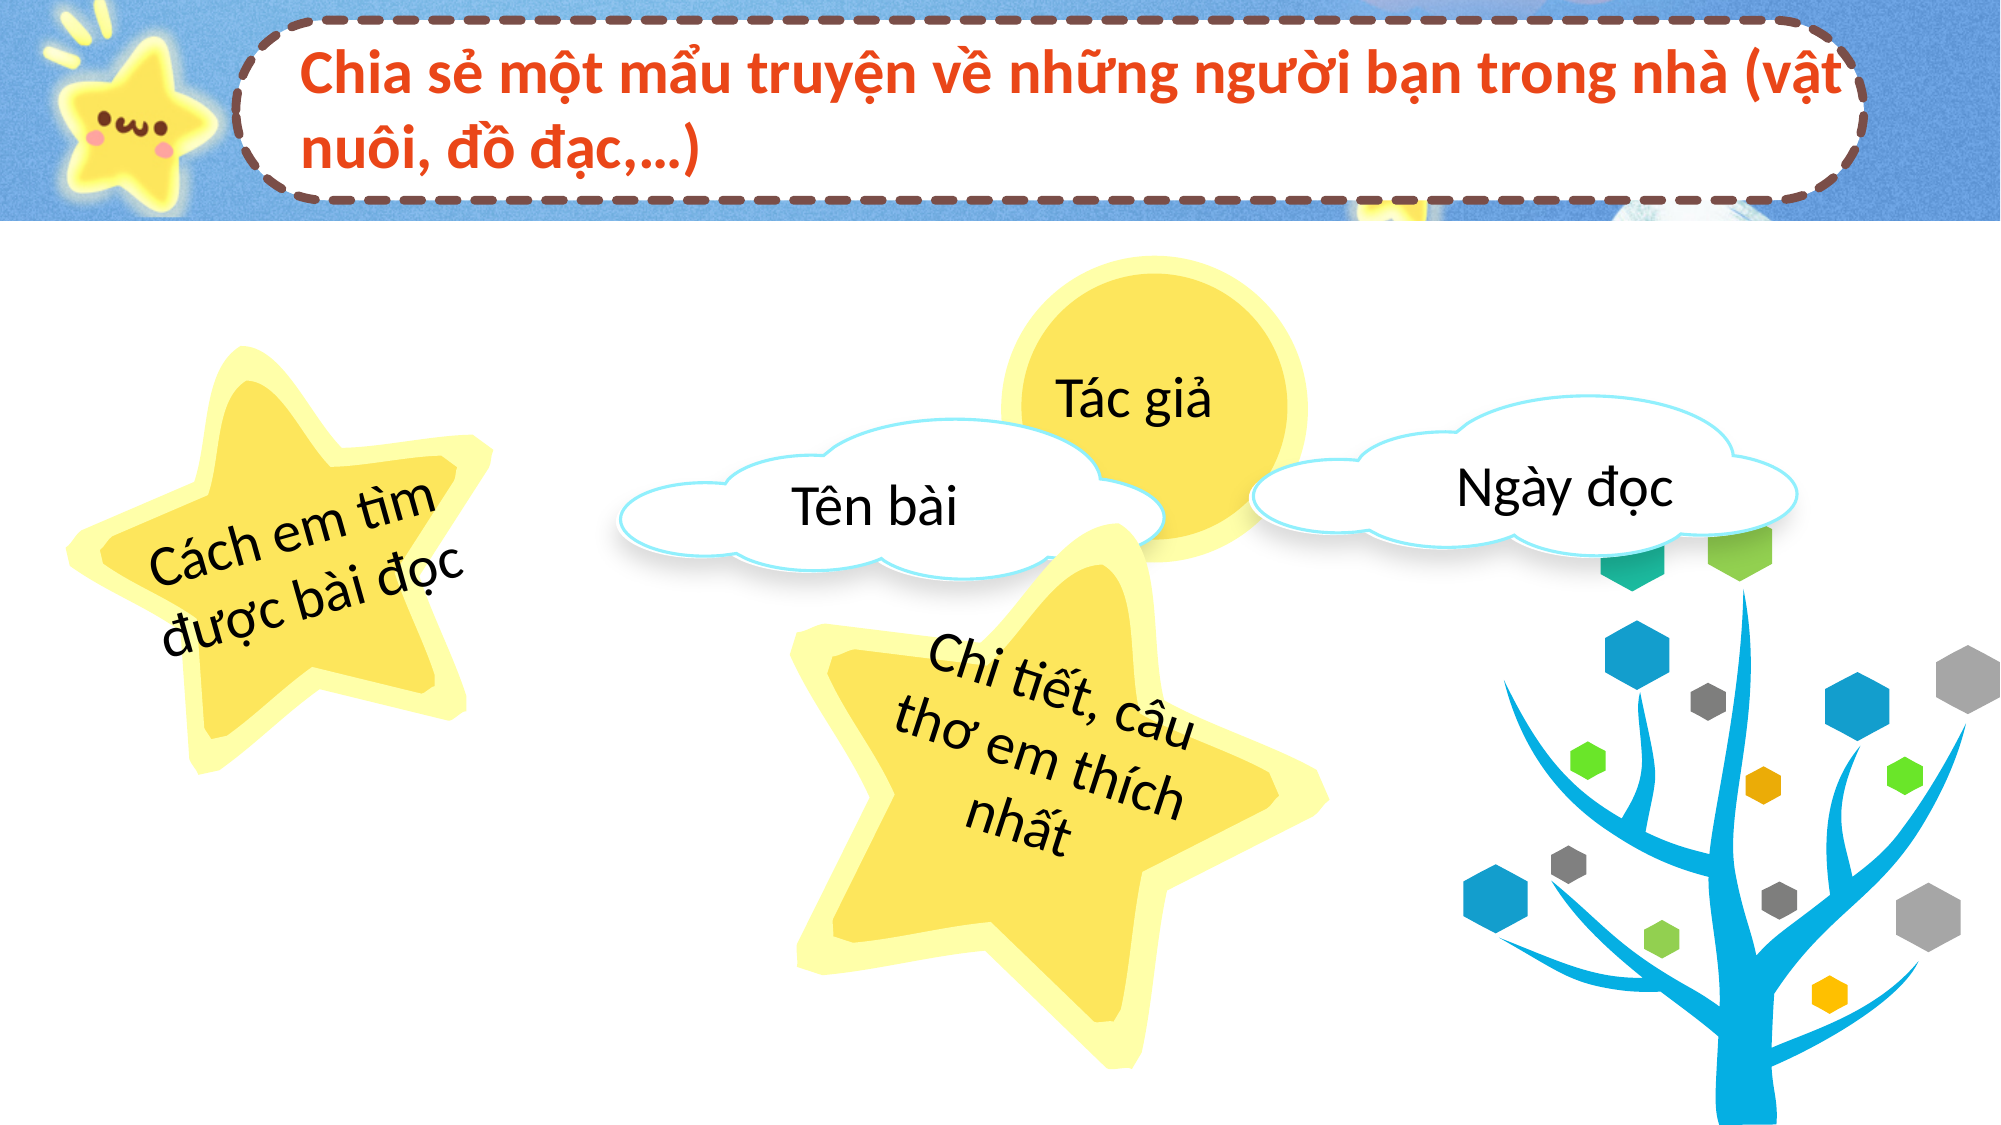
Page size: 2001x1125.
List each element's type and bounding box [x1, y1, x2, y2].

text_box [1001, 255, 1308, 513]
text_box [766, 513, 1323, 1036]
text_box [615, 419, 1165, 582]
text_box [1248, 395, 1798, 558]
text_box [1463, 511, 2000, 1125]
picture [0, 0, 2001, 221]
text_box [235, 20, 1887, 201]
text_box [71, 340, 509, 751]
